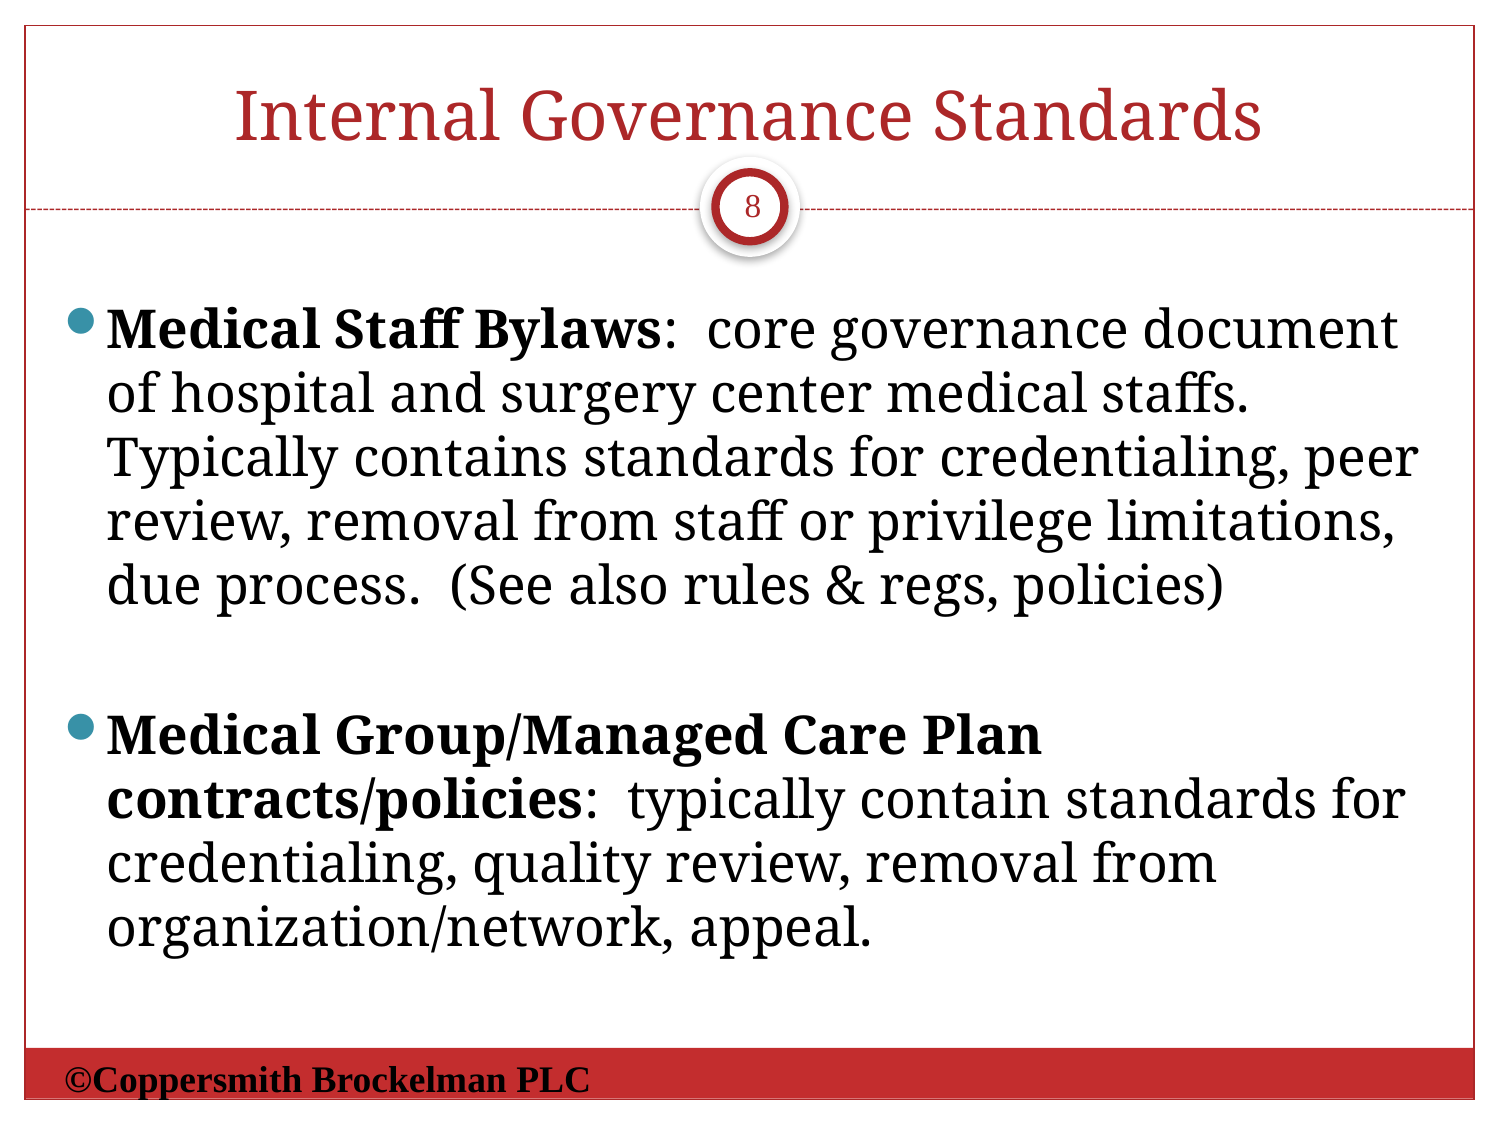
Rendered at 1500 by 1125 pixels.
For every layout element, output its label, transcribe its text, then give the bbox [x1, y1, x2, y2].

title Internal Governance Standards [49, 37, 1450, 162]
list Medical Staff Bylaws: core governance document of hospital and surgery center medical staffs. Typically contains standards for credentialing, peer review, removal from staff or privilege limitations, due process. (See also rules & regs, policies) Medical Group/Managed Care Plan contracts/policies: typically contain standards for credentialing, quality review, removal from organization/network, appeal. [49, 287, 1445, 1001]
slide_number 8 [715, 168, 791, 241]
